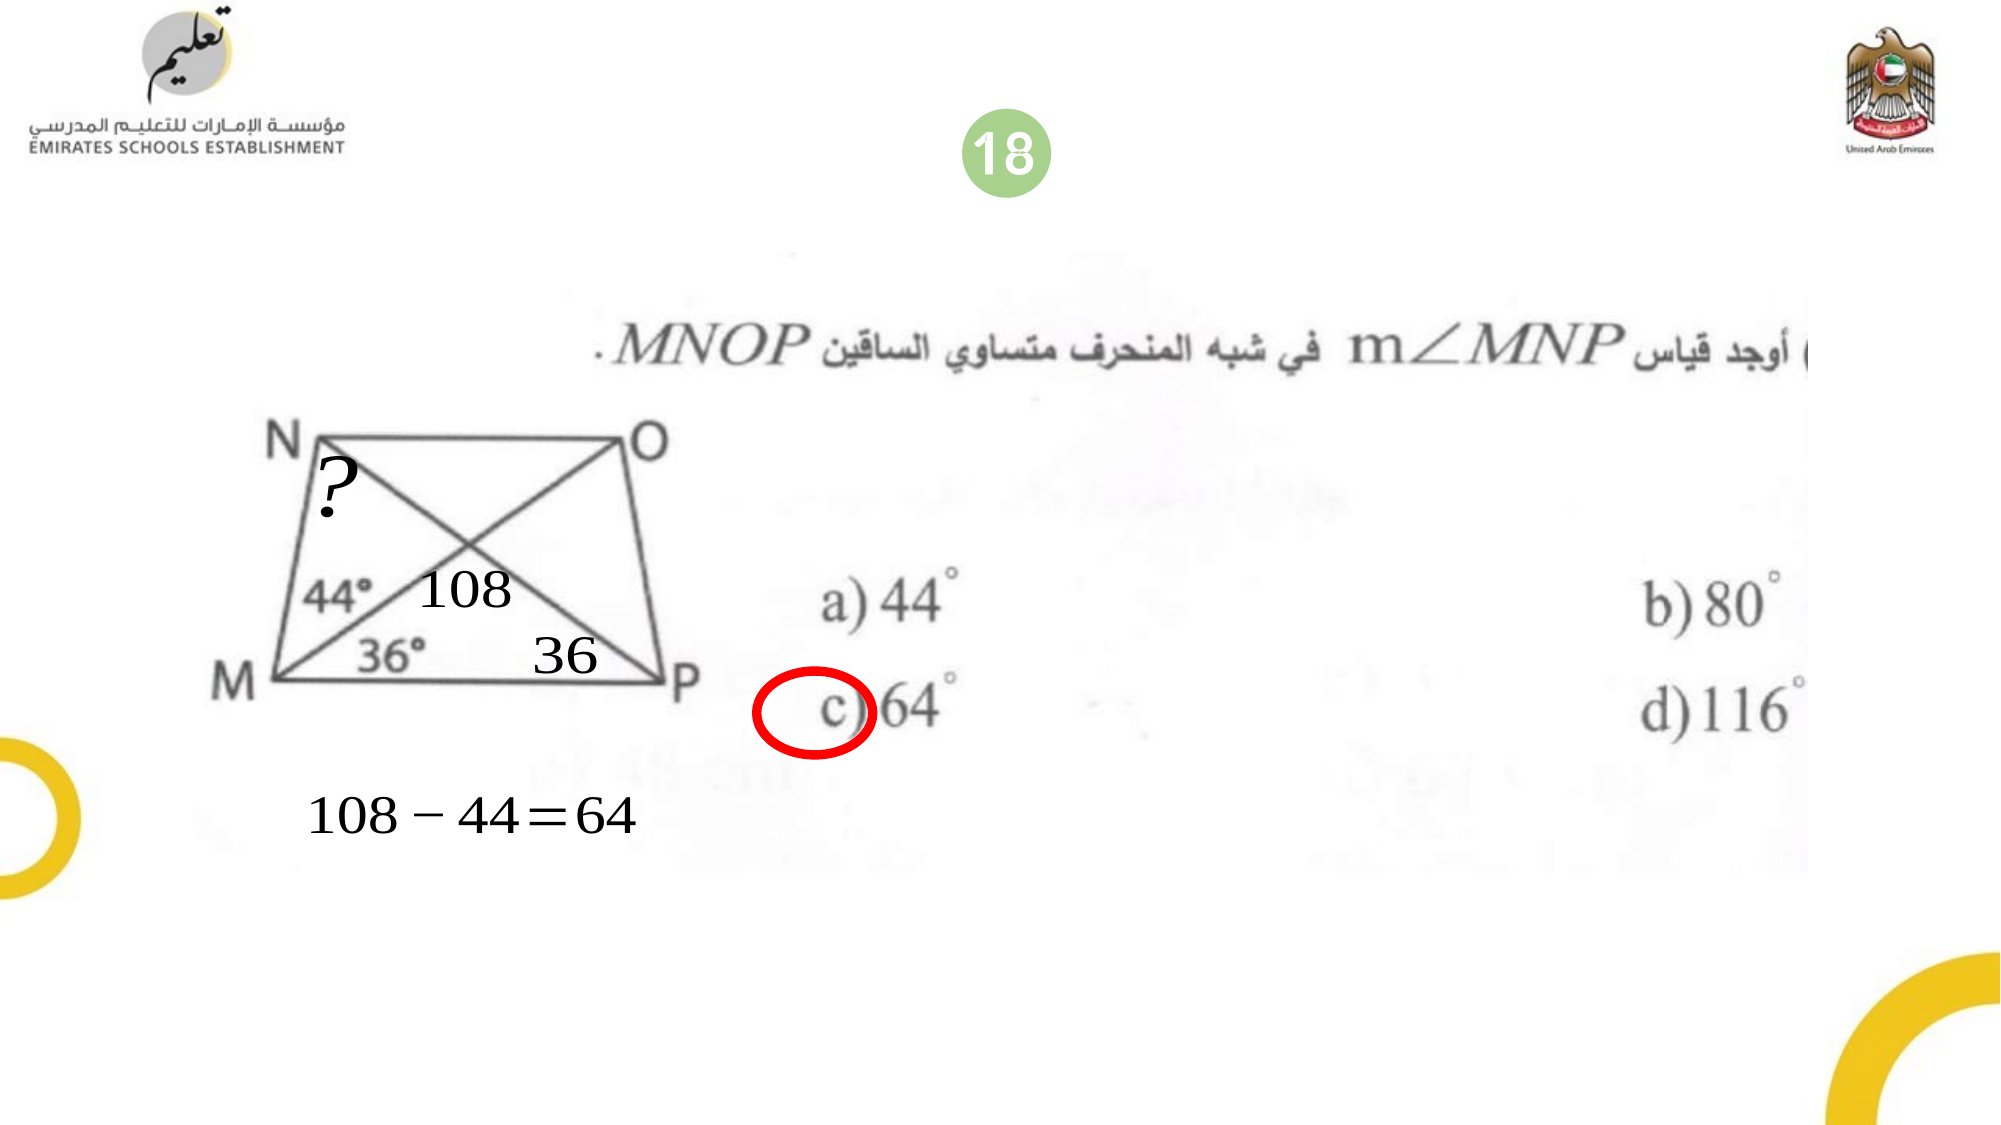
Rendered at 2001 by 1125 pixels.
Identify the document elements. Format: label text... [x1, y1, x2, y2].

picture [0, 0, 2001, 1125]
text_box ⓲ [931, 83, 1070, 208]
